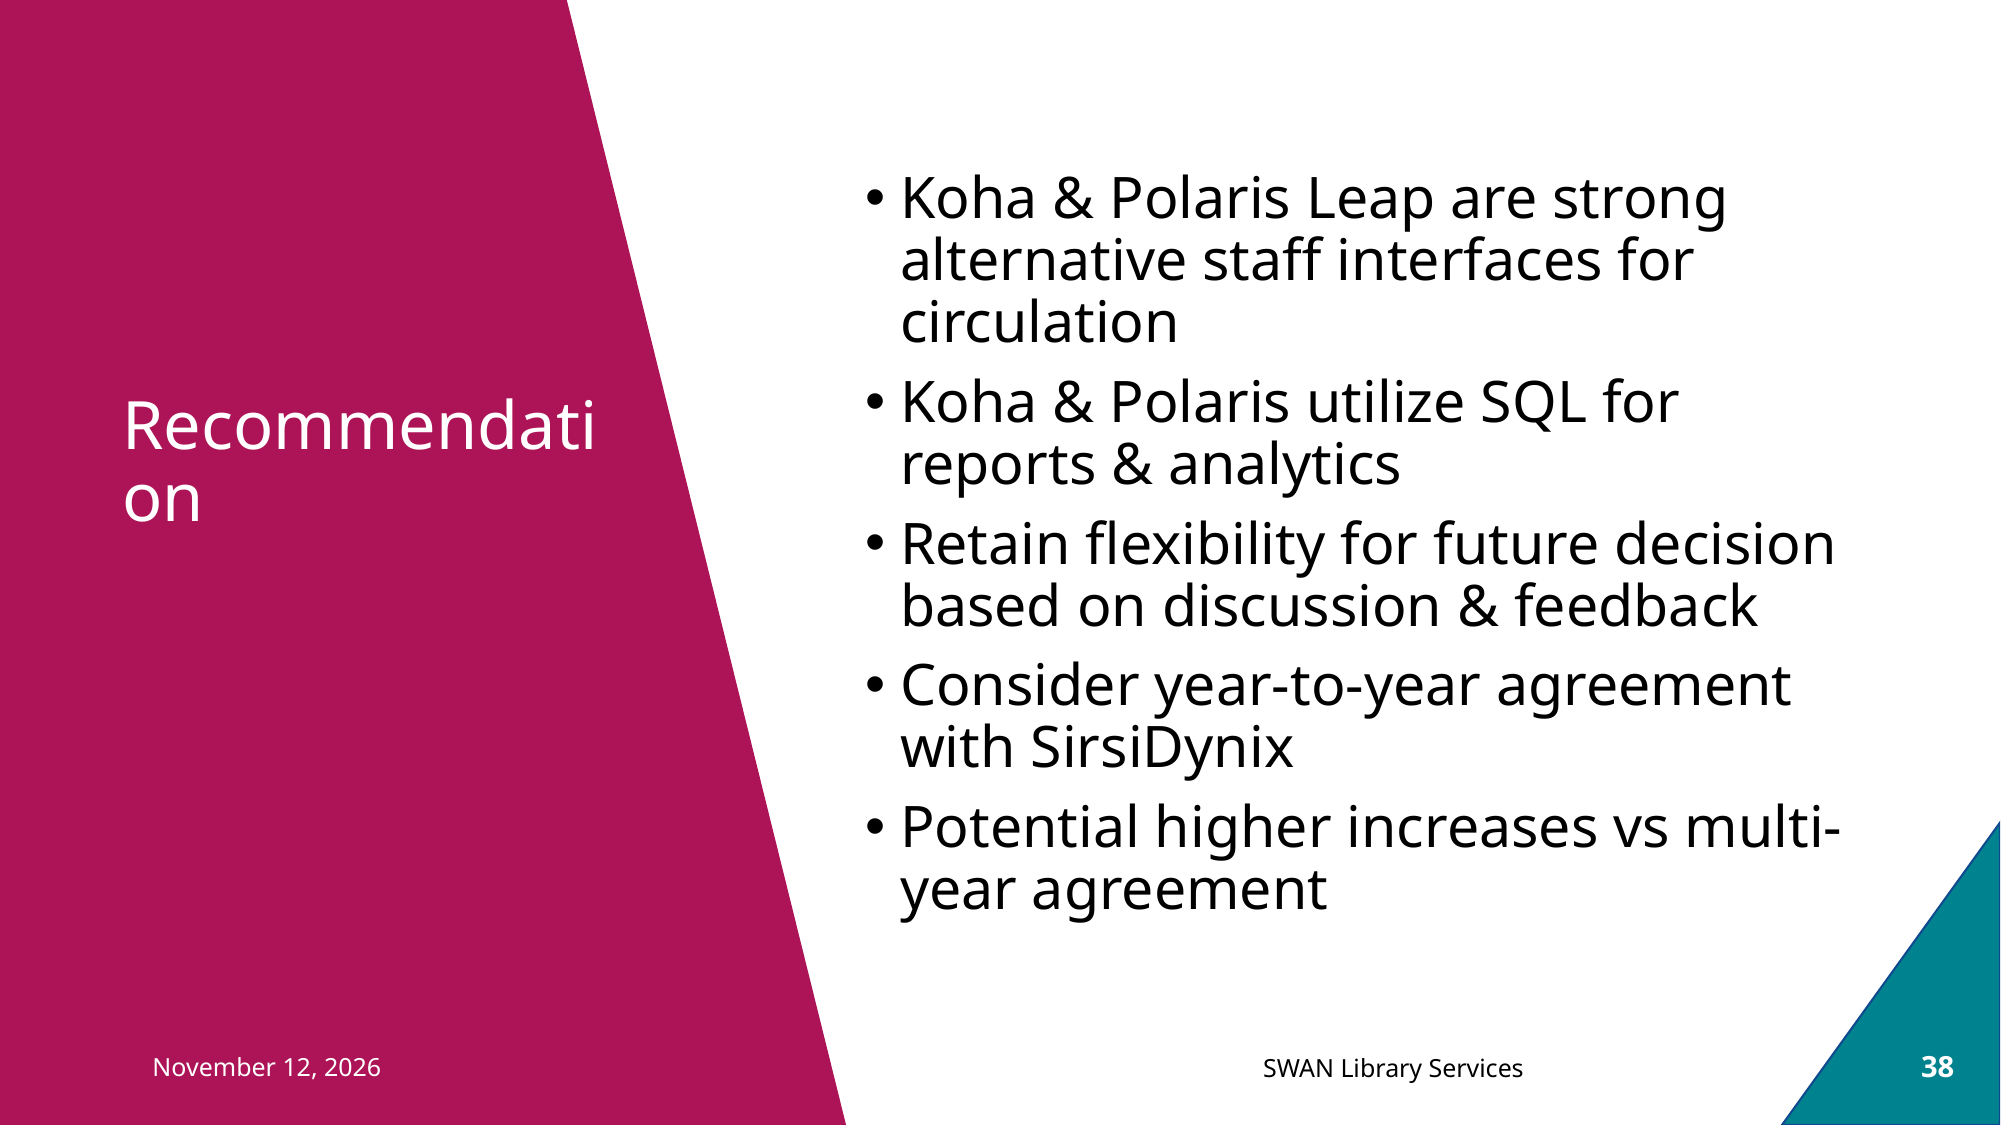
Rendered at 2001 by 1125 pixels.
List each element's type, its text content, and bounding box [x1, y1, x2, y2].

list Koha & Polaris Leap are strong alternative staff interfaces for circulation Koha & Polaris utilize SQL for reports & analytics Retain flexibility for future decision based on discussion & feedback Consider year-to-year agreement with SirsiDynix Potential higher increases vs multi-year agreement [850, 161, 1863, 962]
slide_number 38 [1894, 1038, 1982, 1099]
footer SWAN Library Services [1056, 1040, 1732, 1100]
title Recommendation [107, 280, 653, 544]
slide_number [137, 1038, 588, 1099]
